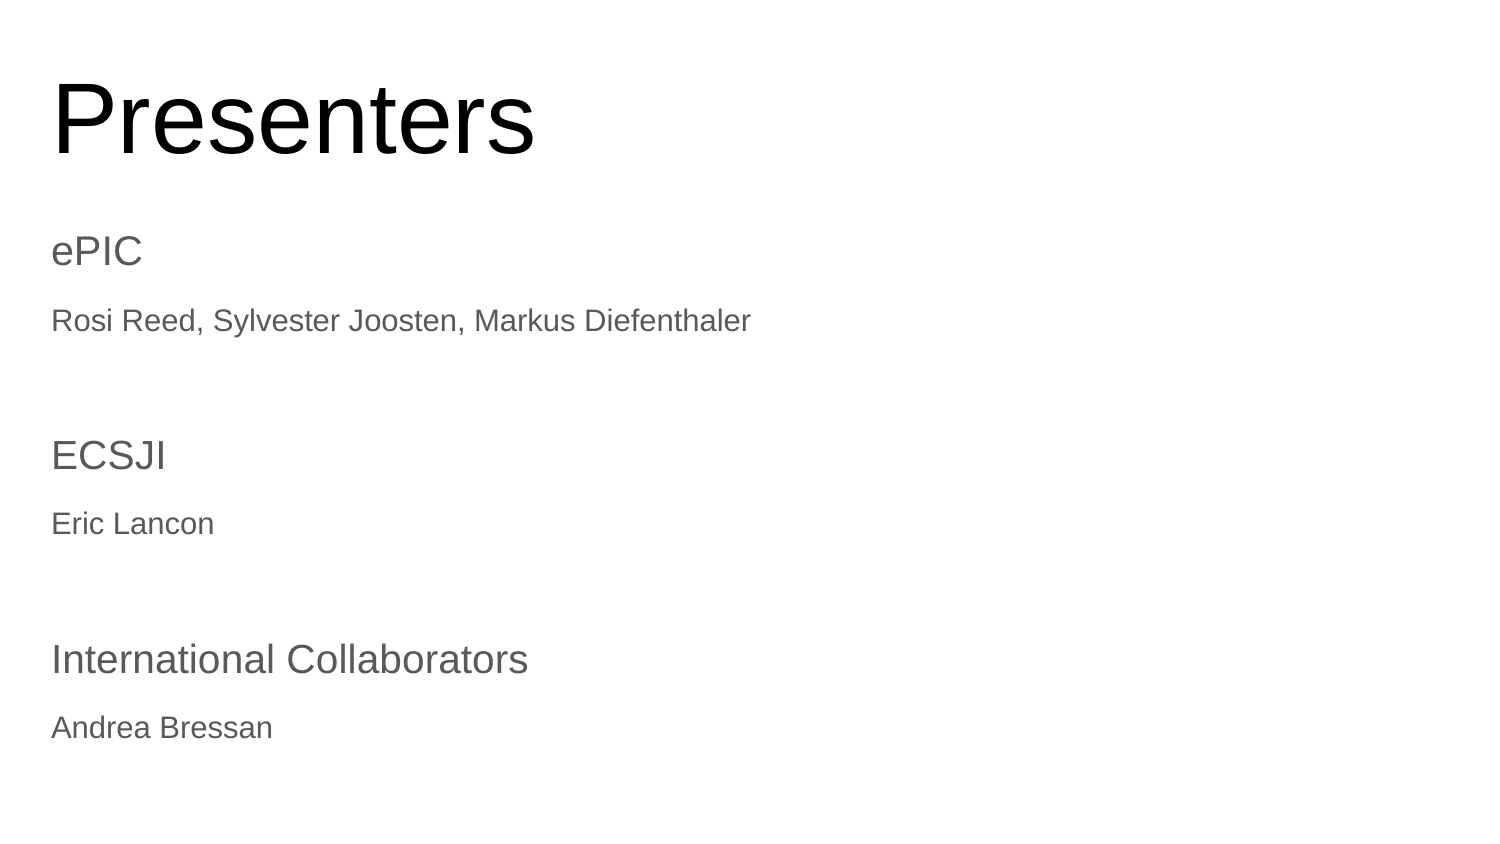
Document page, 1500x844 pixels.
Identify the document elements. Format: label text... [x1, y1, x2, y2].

title Presenters [51, 38, 1449, 189]
list ePIC Rosi Reed, Sylvester Joosten, Markus Diefenthaler ECSJI Eric Lancon International Collaborators Andrea Bressan [51, 201, 1449, 762]
